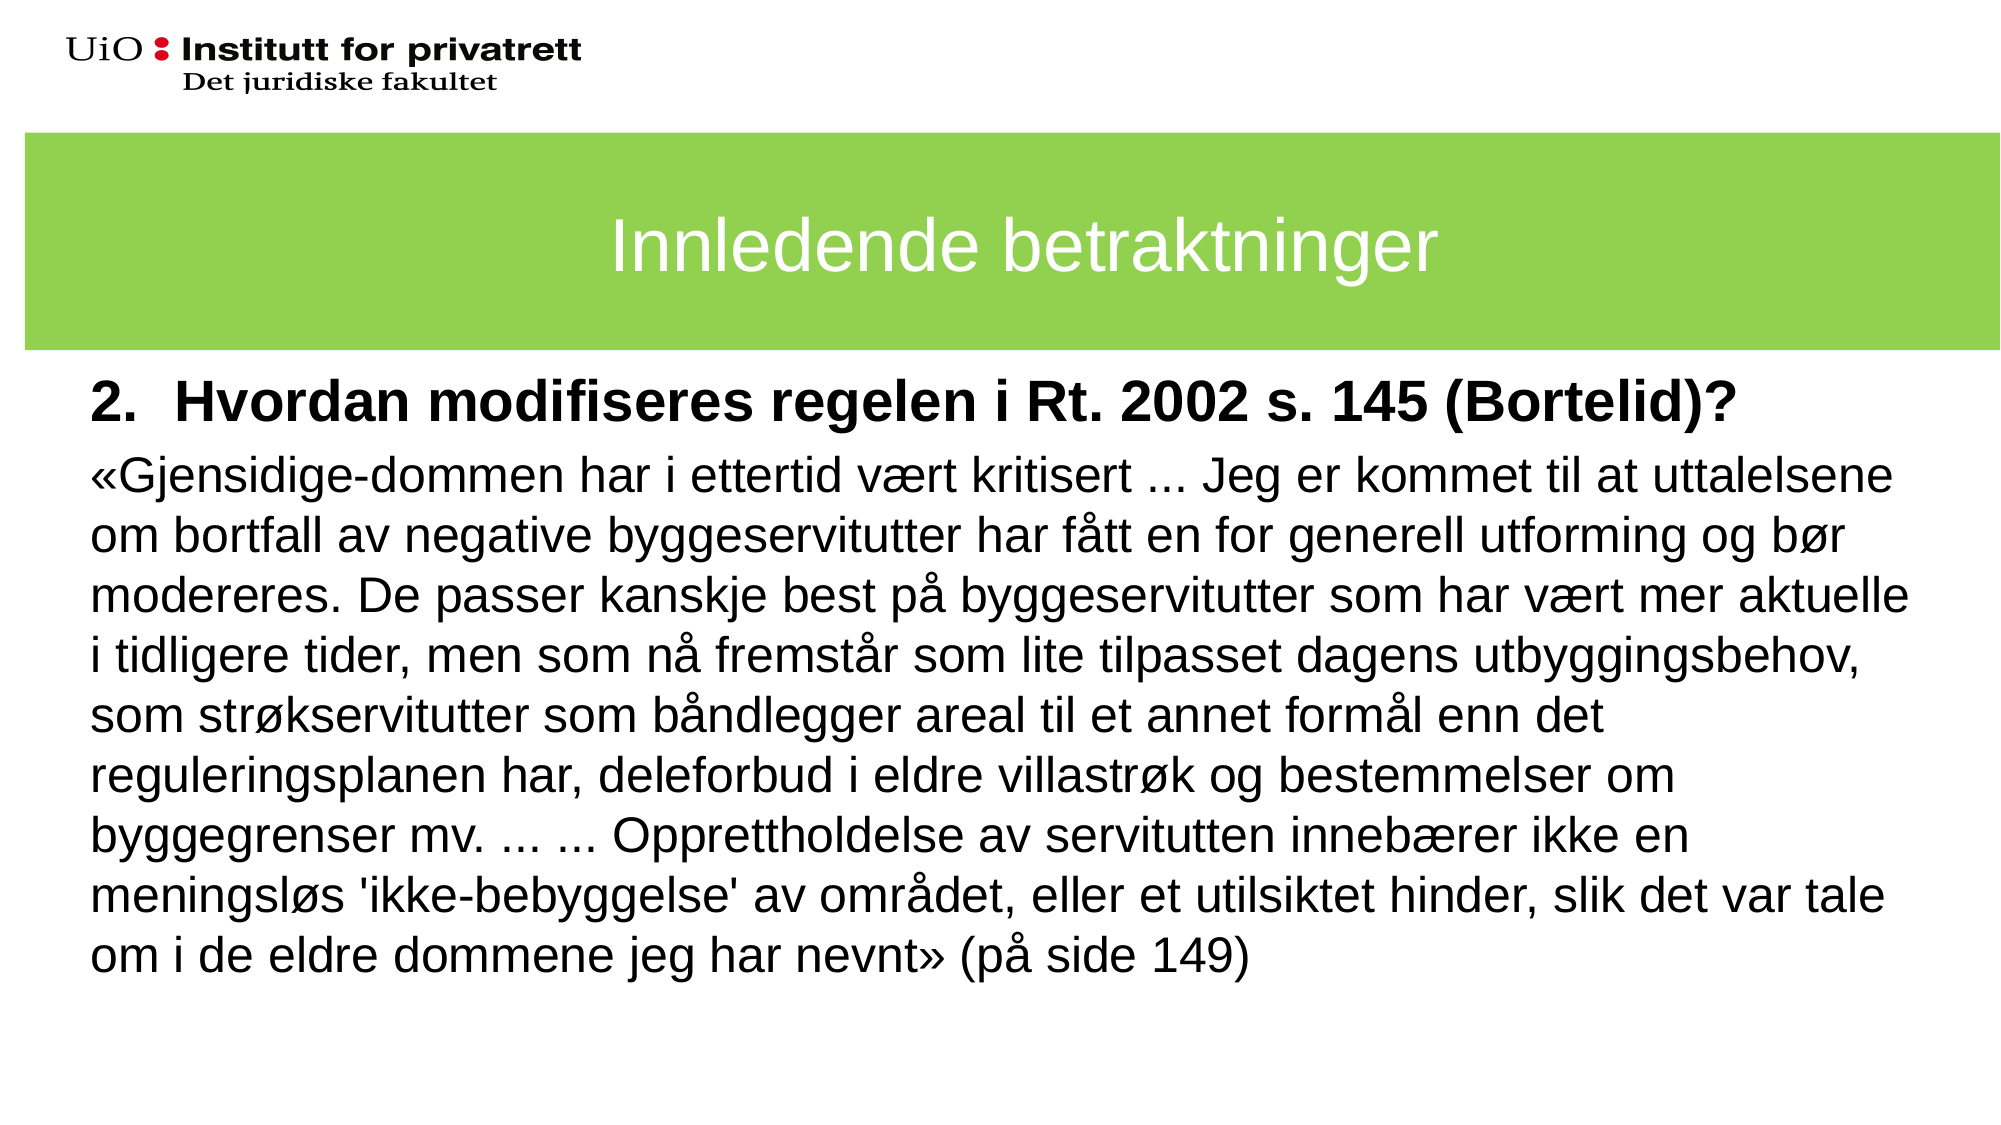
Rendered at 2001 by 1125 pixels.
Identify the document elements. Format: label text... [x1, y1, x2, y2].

text_box Innledende betraktninger [24, 132, 2000, 351]
picture [66, 37, 581, 94]
list Hvordan modifiseres regelen i Rt. 2002 s. 145 (Bortelid)? «Gjensidige-dommen har i ettertid vært kritisert ... Jeg er kommet til at uttalelsene om bortfall av negative byggeservitutter har fått en for generell utforming og bør modereres. De passer kanskje best på byggeservitutter som har vært mer aktuelle i tidligere tider, men som nå fremstår som lite tilpasset dagens utbyggingsbehov, som strøkservitutter som båndlegger areal til et annet formål enn det reguleringsplanen har, deleforbud i eldre villastrøk og bestemmelser om byggegrenser mv. ... ... Opprettholdelse av servitutten innebærer ikke en meningsløs 'ikke-bebyggelse' av området, eller et utilsiktet hinder, slik det var tale om i de eldre dommene jeg har nevnt» (på side 149) [75, 355, 1947, 1091]
